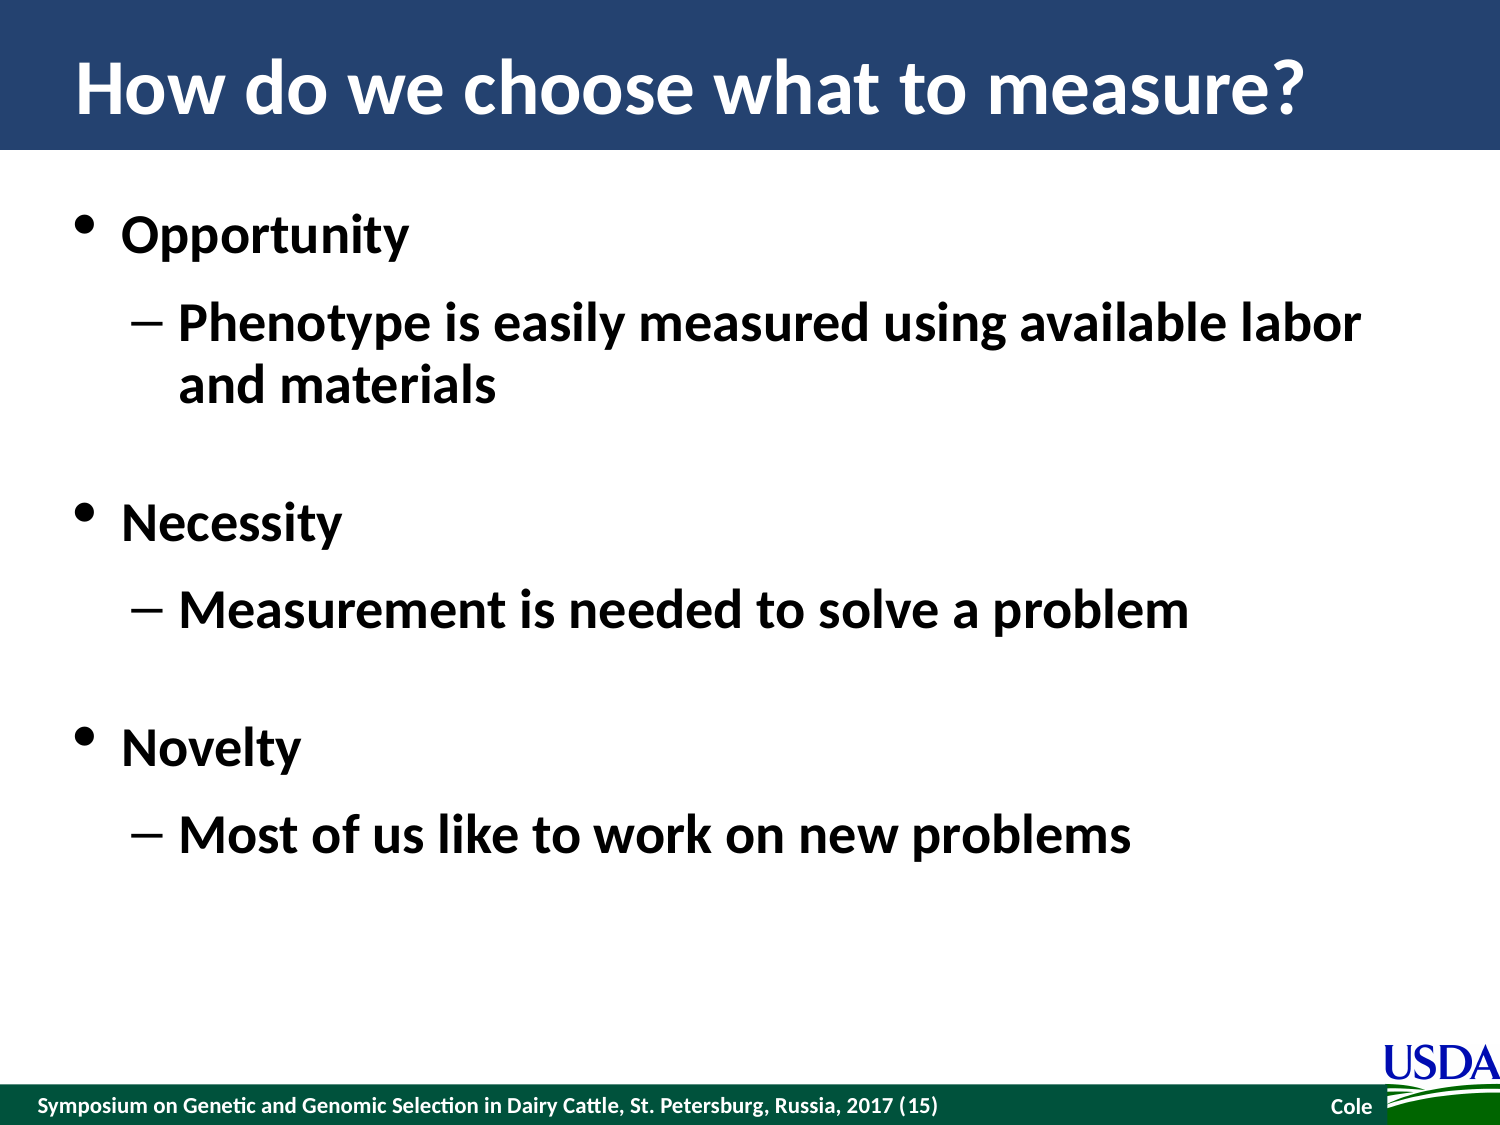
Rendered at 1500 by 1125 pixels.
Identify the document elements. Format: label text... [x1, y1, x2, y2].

title How do we choose what to measure? [75, 29, 1425, 135]
list Opportunity Phenotype is easily measured using available labor and materials Necessity Measurement is needed to solve a problem Novelty Most of us like to work on new problems [75, 202, 1425, 1028]
picture [1384, 1044, 1500, 1125]
